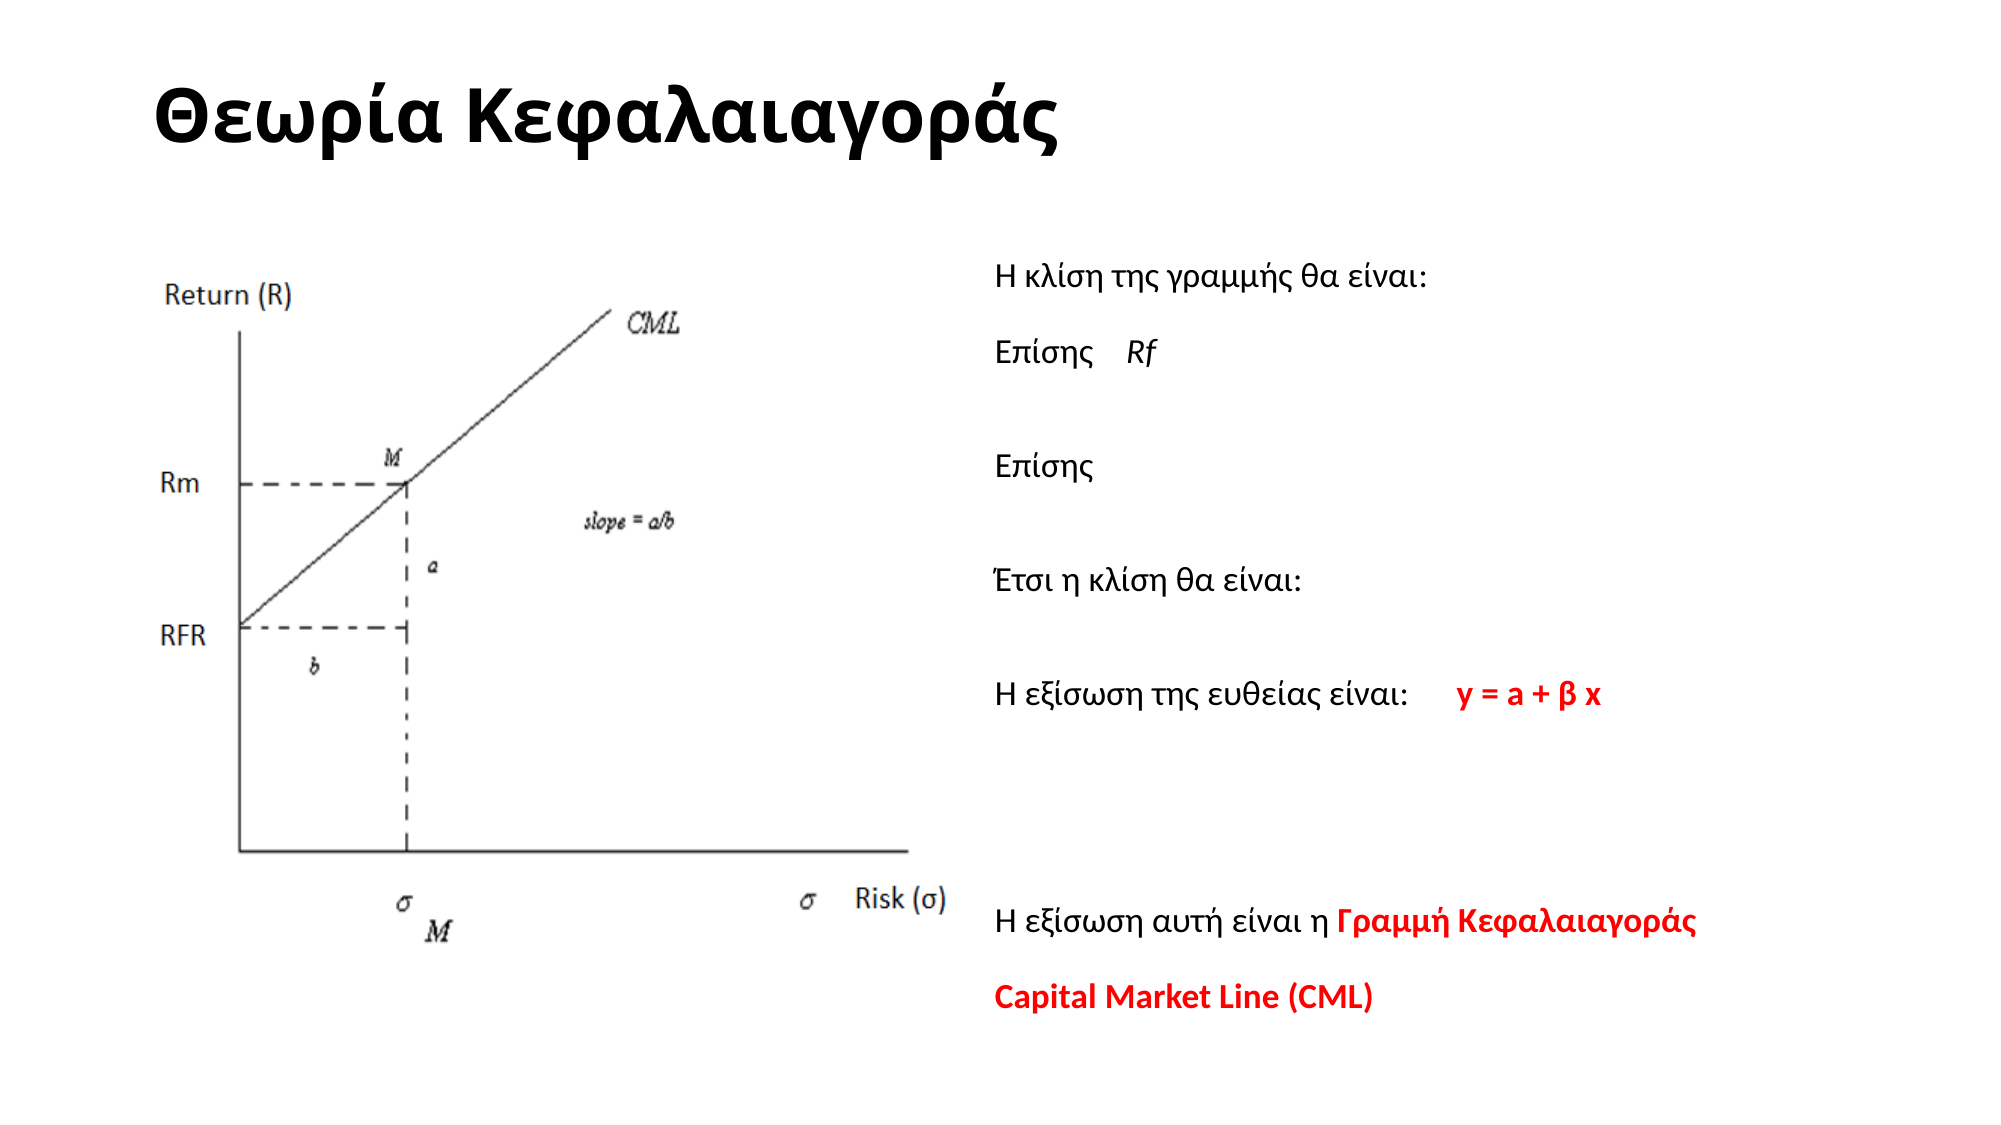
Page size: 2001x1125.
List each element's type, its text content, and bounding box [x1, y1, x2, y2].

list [104, 223, 980, 977]
title Θεωρία Κεφαλαιαγοράς [137, 59, 1863, 176]
